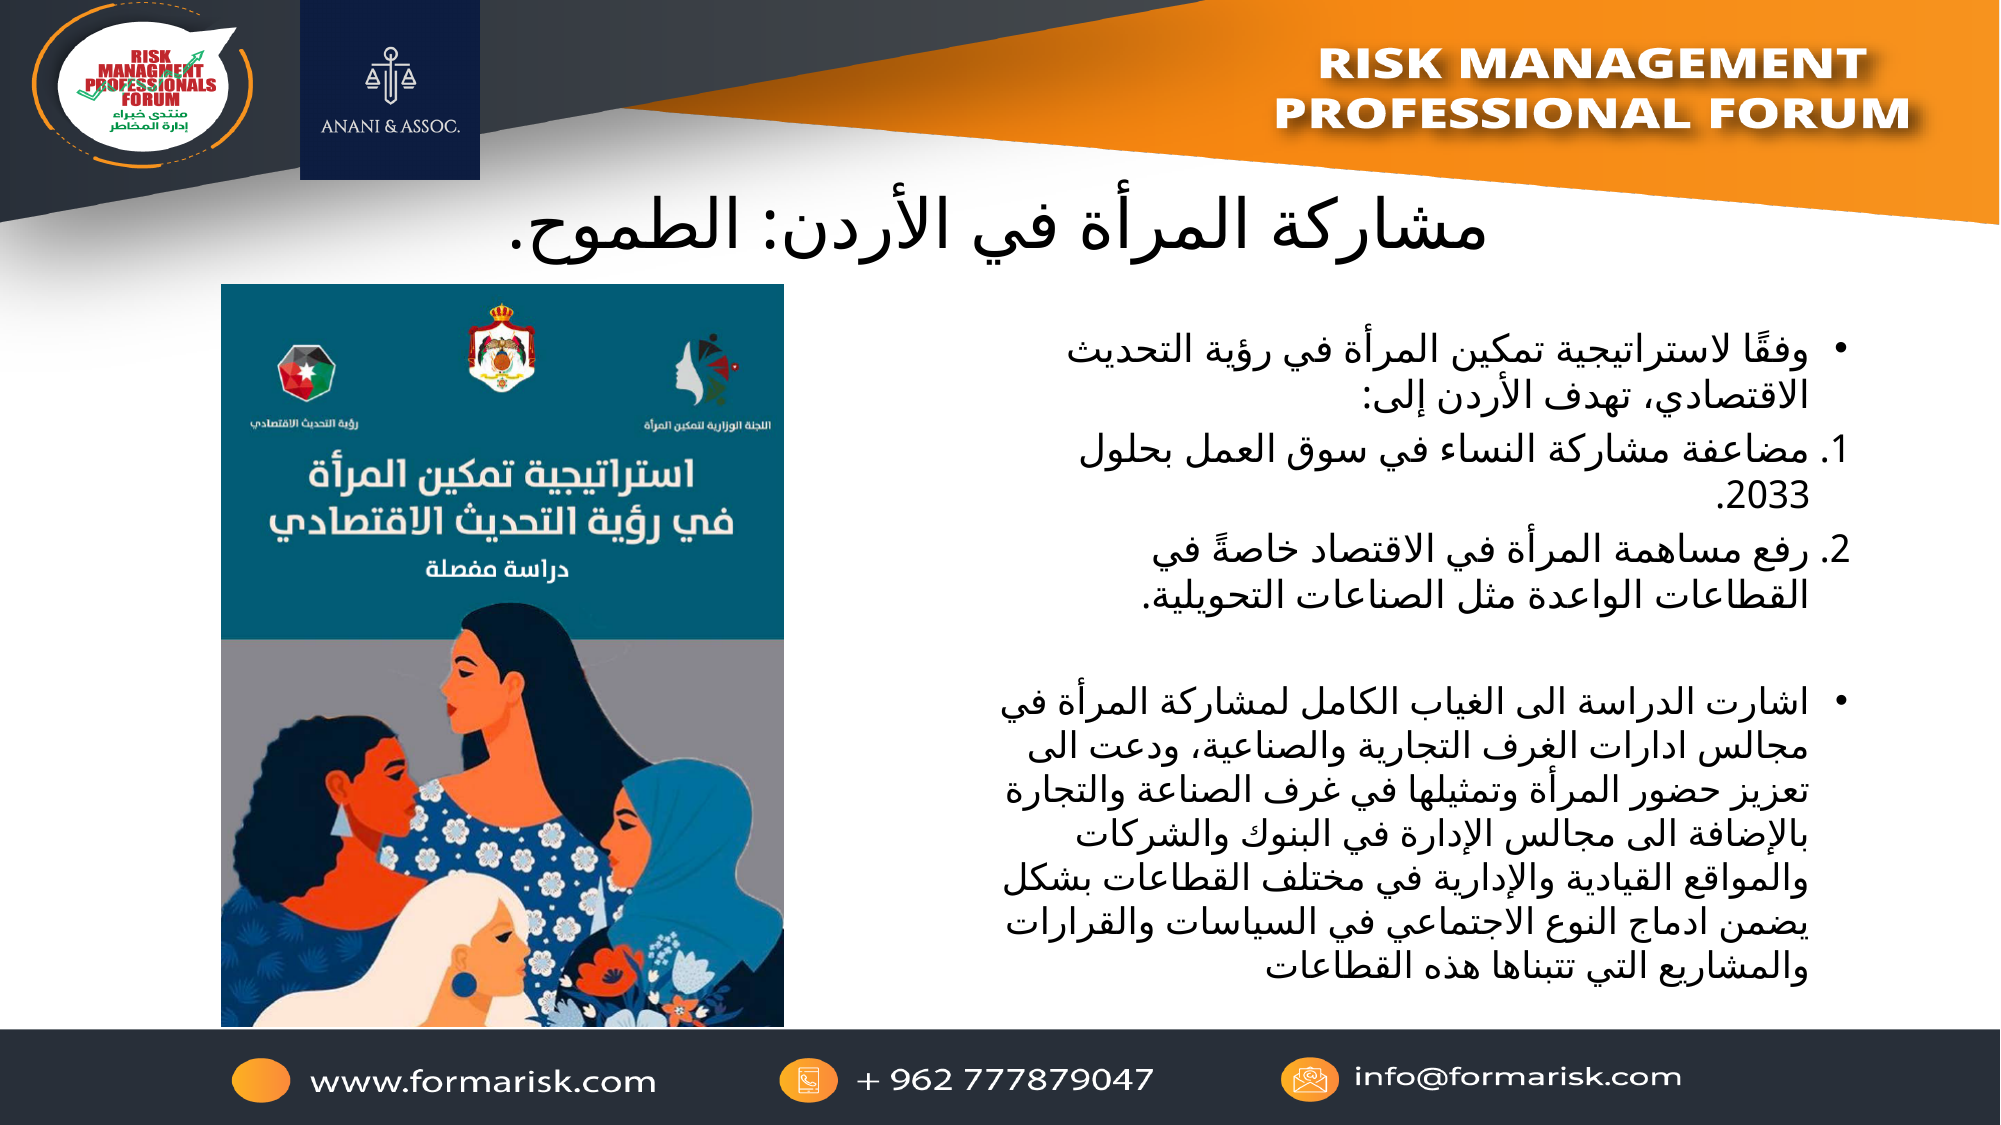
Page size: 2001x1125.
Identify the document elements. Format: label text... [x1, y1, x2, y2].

title مشاركة المرأة في الأردن: الطموح. [99, 127, 1900, 316]
list وفقًا لاستراتيجية تمكين المرأة في رؤية التحديث الاقتصادي، تهدف الأردن إلى: مضاعفة مشاركة النساء في سوق العمل بحلول 2033. رفع مساهمة المرأة في الاقتصاد خاصةً في القطاعات الواعدة مثل الصناعات التحويلية. اشارت الدراسة الى الغياب الكامل لمشاركة المرأة في مجالس ادارات الغرف التجارية والصناعية، ودعت الى تعزيز حضور المرأة وتمثيلها في غرف الصناعة والتجارة بالإضافة الى مجالس الإدارة في البنوك والشركات والمواقع القيادية والإدارية في مختلف القطاعات بشكل يضمن ادماج النوع الاجتماعي في السياسات والقرارات والمشاريع التي تتبناها هذه القطاعات [977, 316, 1861, 1010]
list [221, 283, 784, 1027]
picture [0, 0, 2000, 1125]
